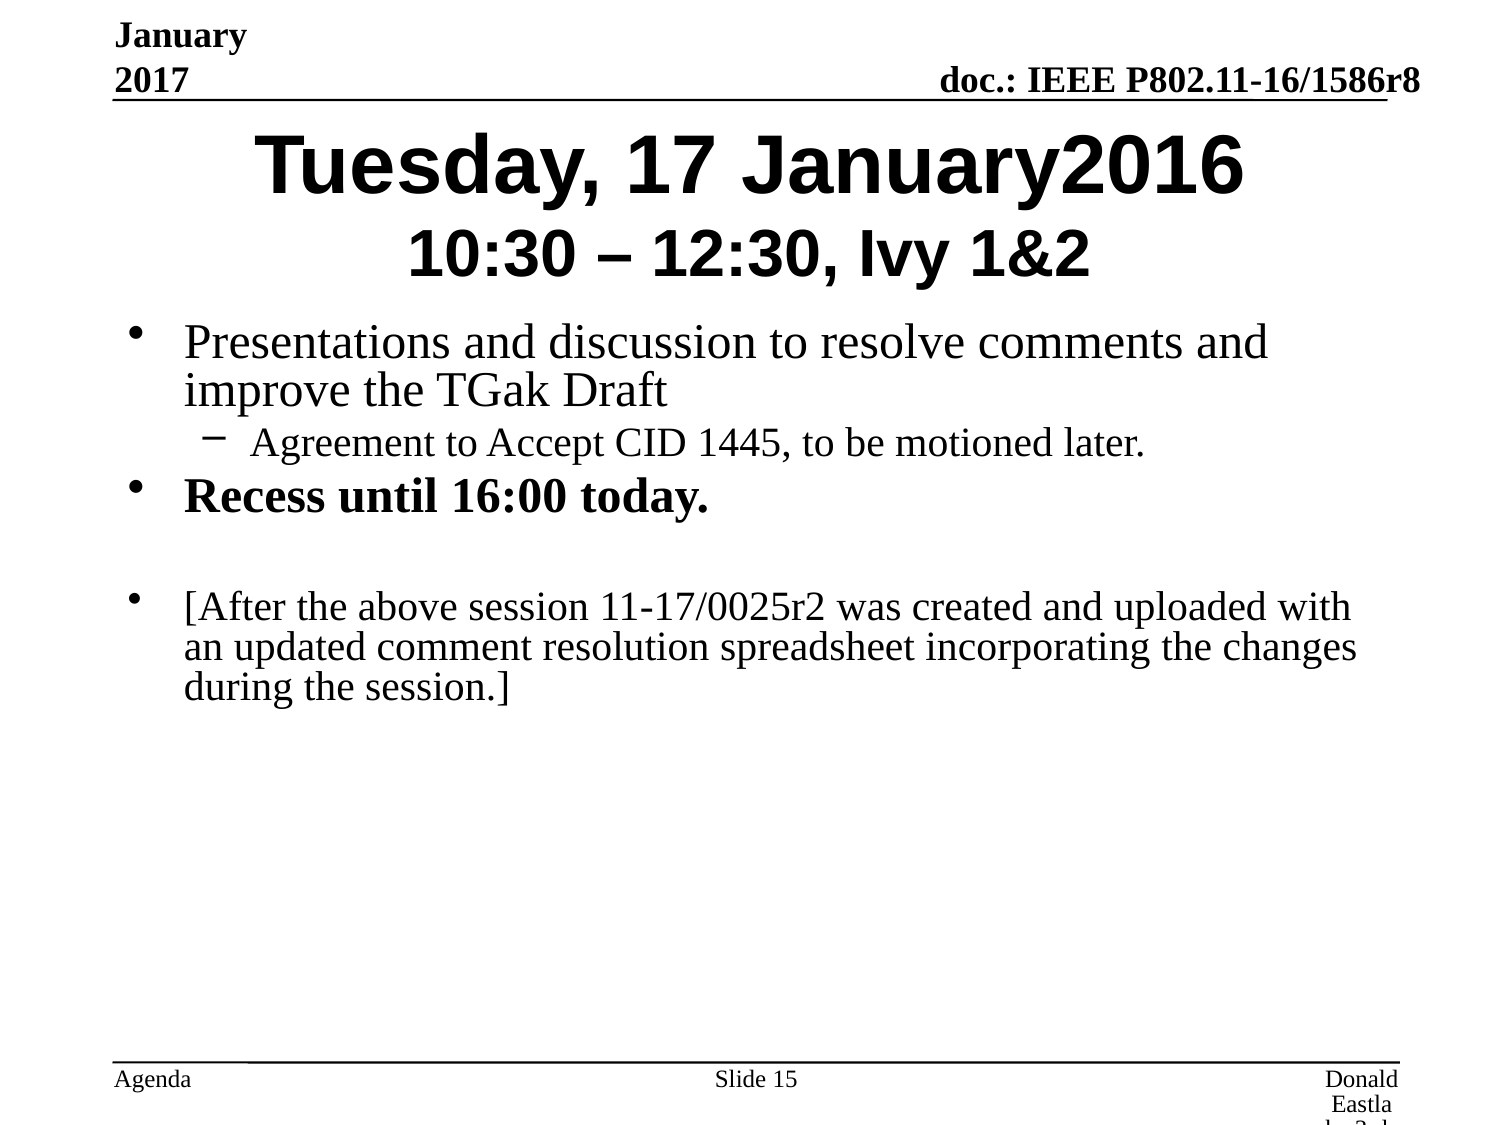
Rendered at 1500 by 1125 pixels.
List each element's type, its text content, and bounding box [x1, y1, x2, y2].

title Tuesday, 17 January2016 10:30 – 12:30, Ivy 1&2 [112, 112, 1388, 288]
footer Donald Eastlake 3rd, Huawei Technologies [1325, 1063, 1402, 1093]
slide_number Slide 15 [712, 1063, 800, 1093]
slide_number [114, 54, 290, 100]
list Presentations and discussion to resolve comments and improve the TGak Draft Agreement to Accept CID 1445, to be motioned later. Recess until 16:00 today. [After the above session 11-17/0025r2 was created and uploaded with an updated comment resolution spreadsheet incorporating the changes during the session.] [112, 312, 1413, 1063]
